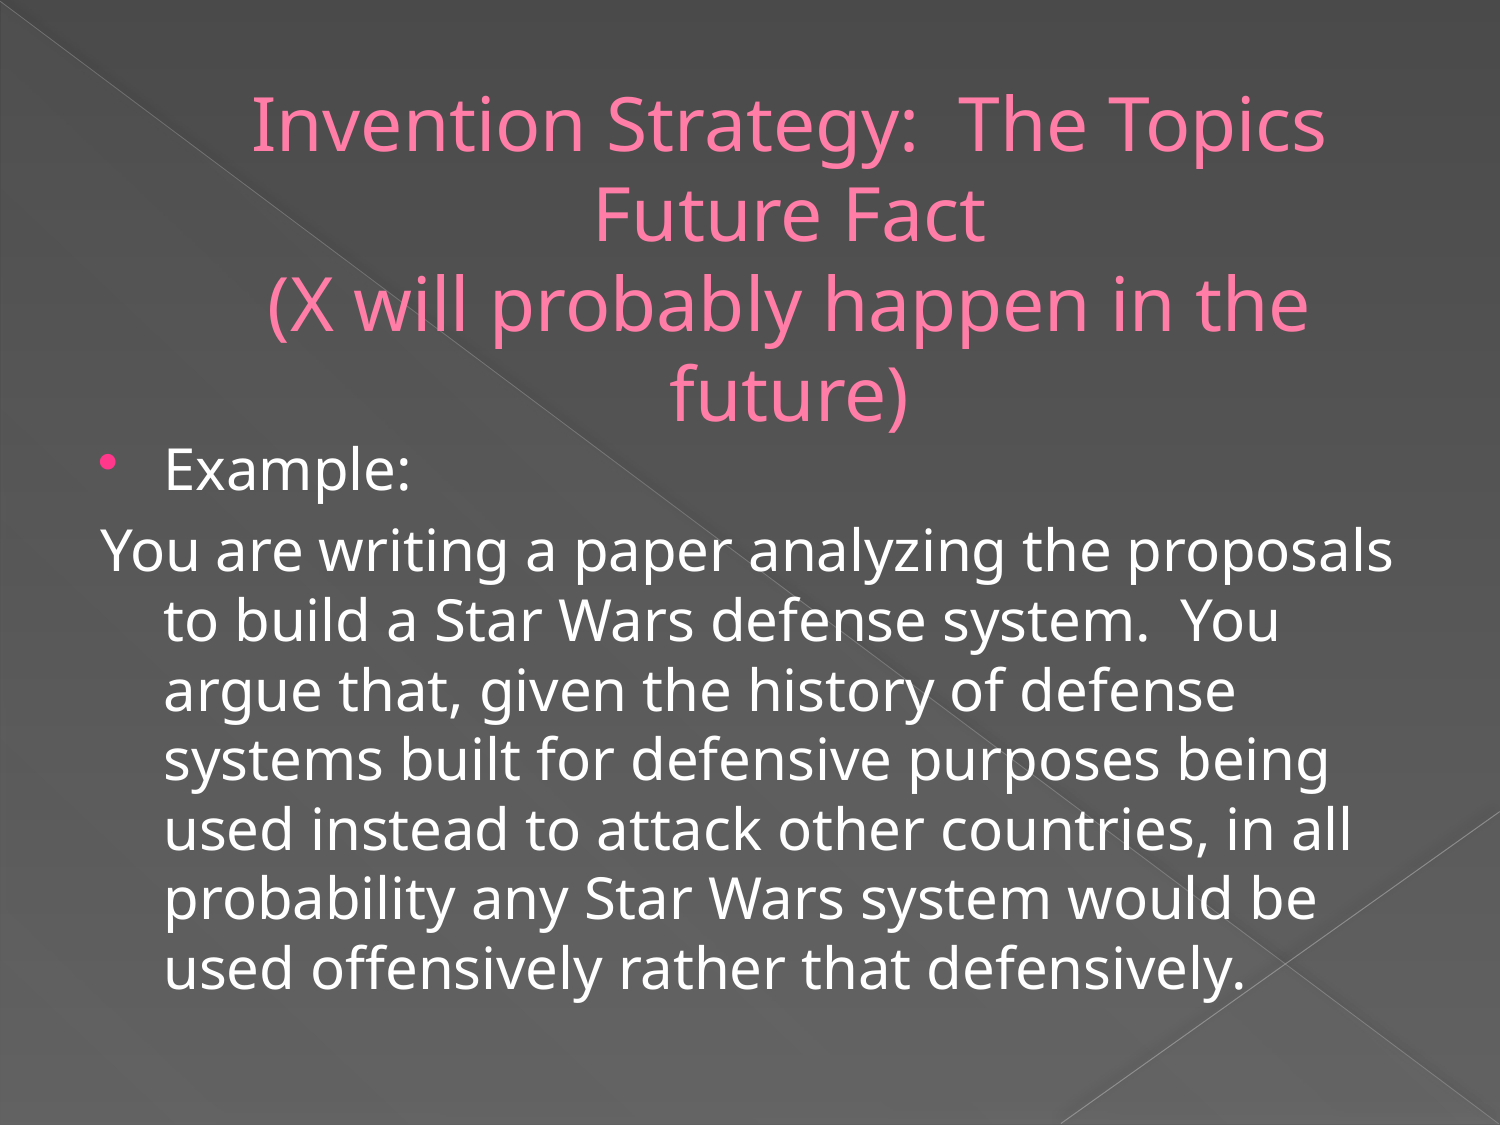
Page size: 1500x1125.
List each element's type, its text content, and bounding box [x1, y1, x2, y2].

title Invention Strategy: The Topics Future Fact (X will probably happen in the future) [75, 75, 1425, 425]
list Example: You are writing a paper analyzing the proposals to build a Star Wars defense system. You argue that, given the history of defense systems built for defensive purposes being used instead to attack other countries, in all probability any Star Wars system would be used offensively rather that defensively. [75, 425, 1425, 1059]
